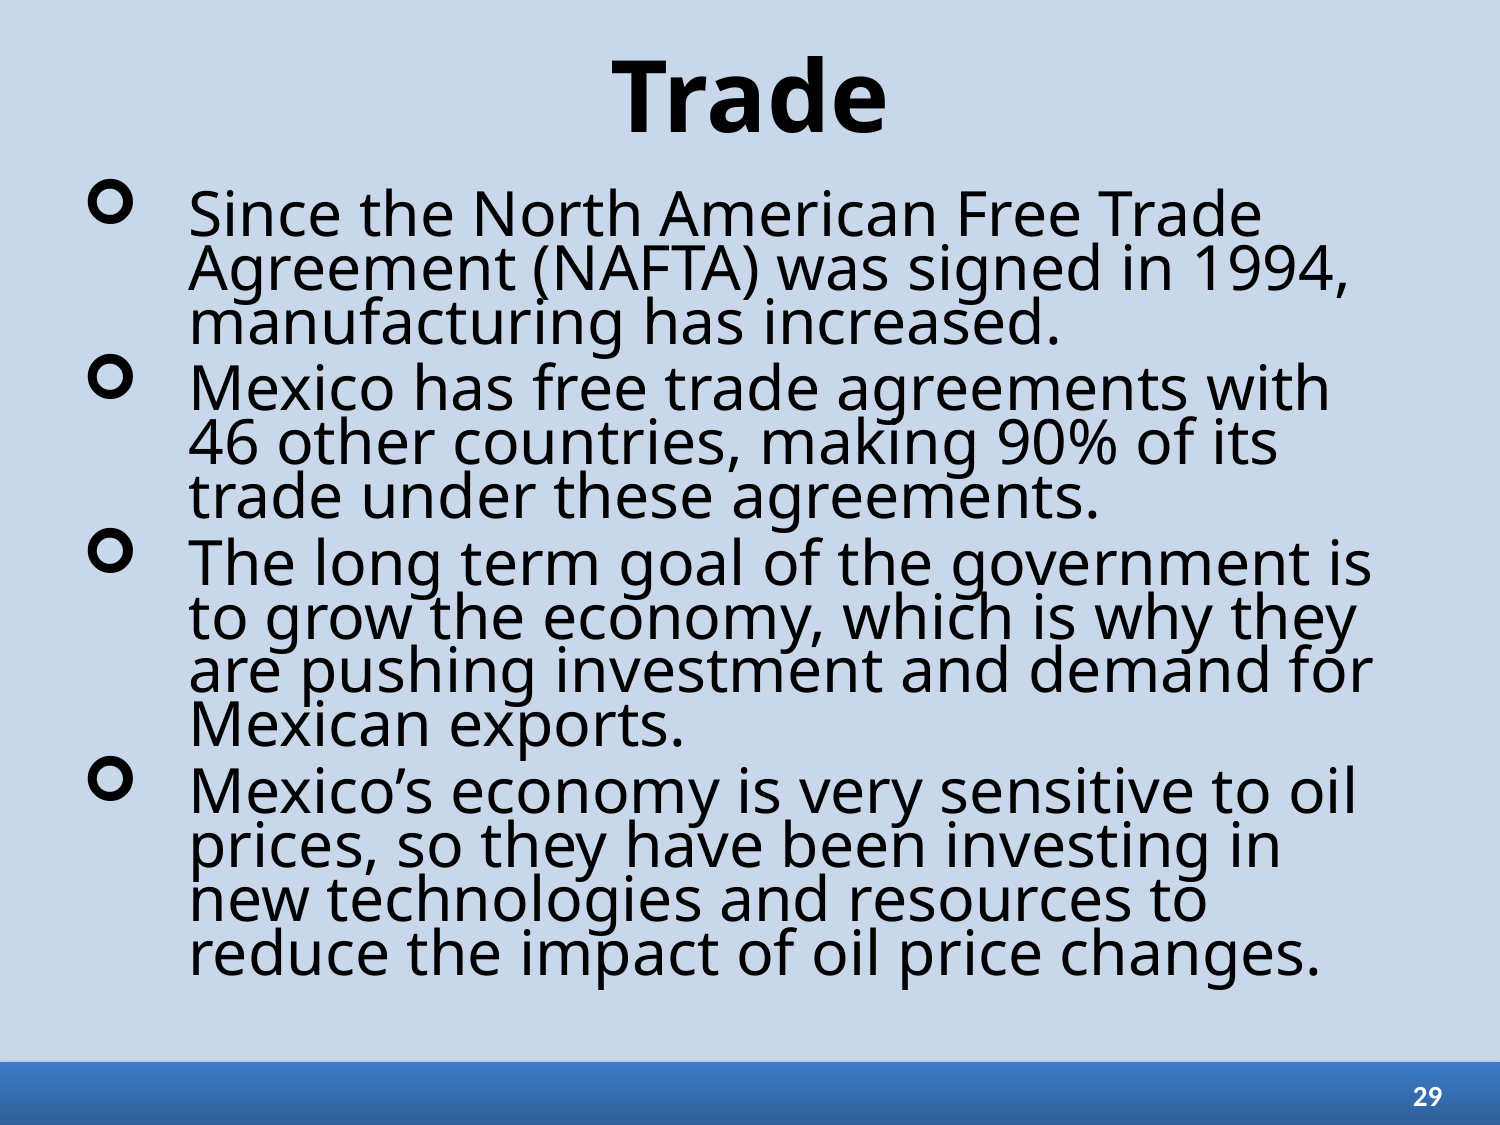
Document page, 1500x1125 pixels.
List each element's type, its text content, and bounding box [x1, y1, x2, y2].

title Trade [74, 0, 1426, 185]
list Since the North American Free Trade Agreement (NAFTA) was signed in 1994, manufacturing has increased. Mexico has free trade agreements with 46 other countries, making 90% of its trade under these agreements. The long term goal of the government is to grow the economy, which is why they are pushing investment and demand for Mexican exports. Mexico’s economy is very sensitive to oil prices, so they have been investing in new technologies and resources to reduce the impact of oil price changes. [74, 185, 1426, 1060]
slide_number 29 [1398, 1070, 1451, 1120]
